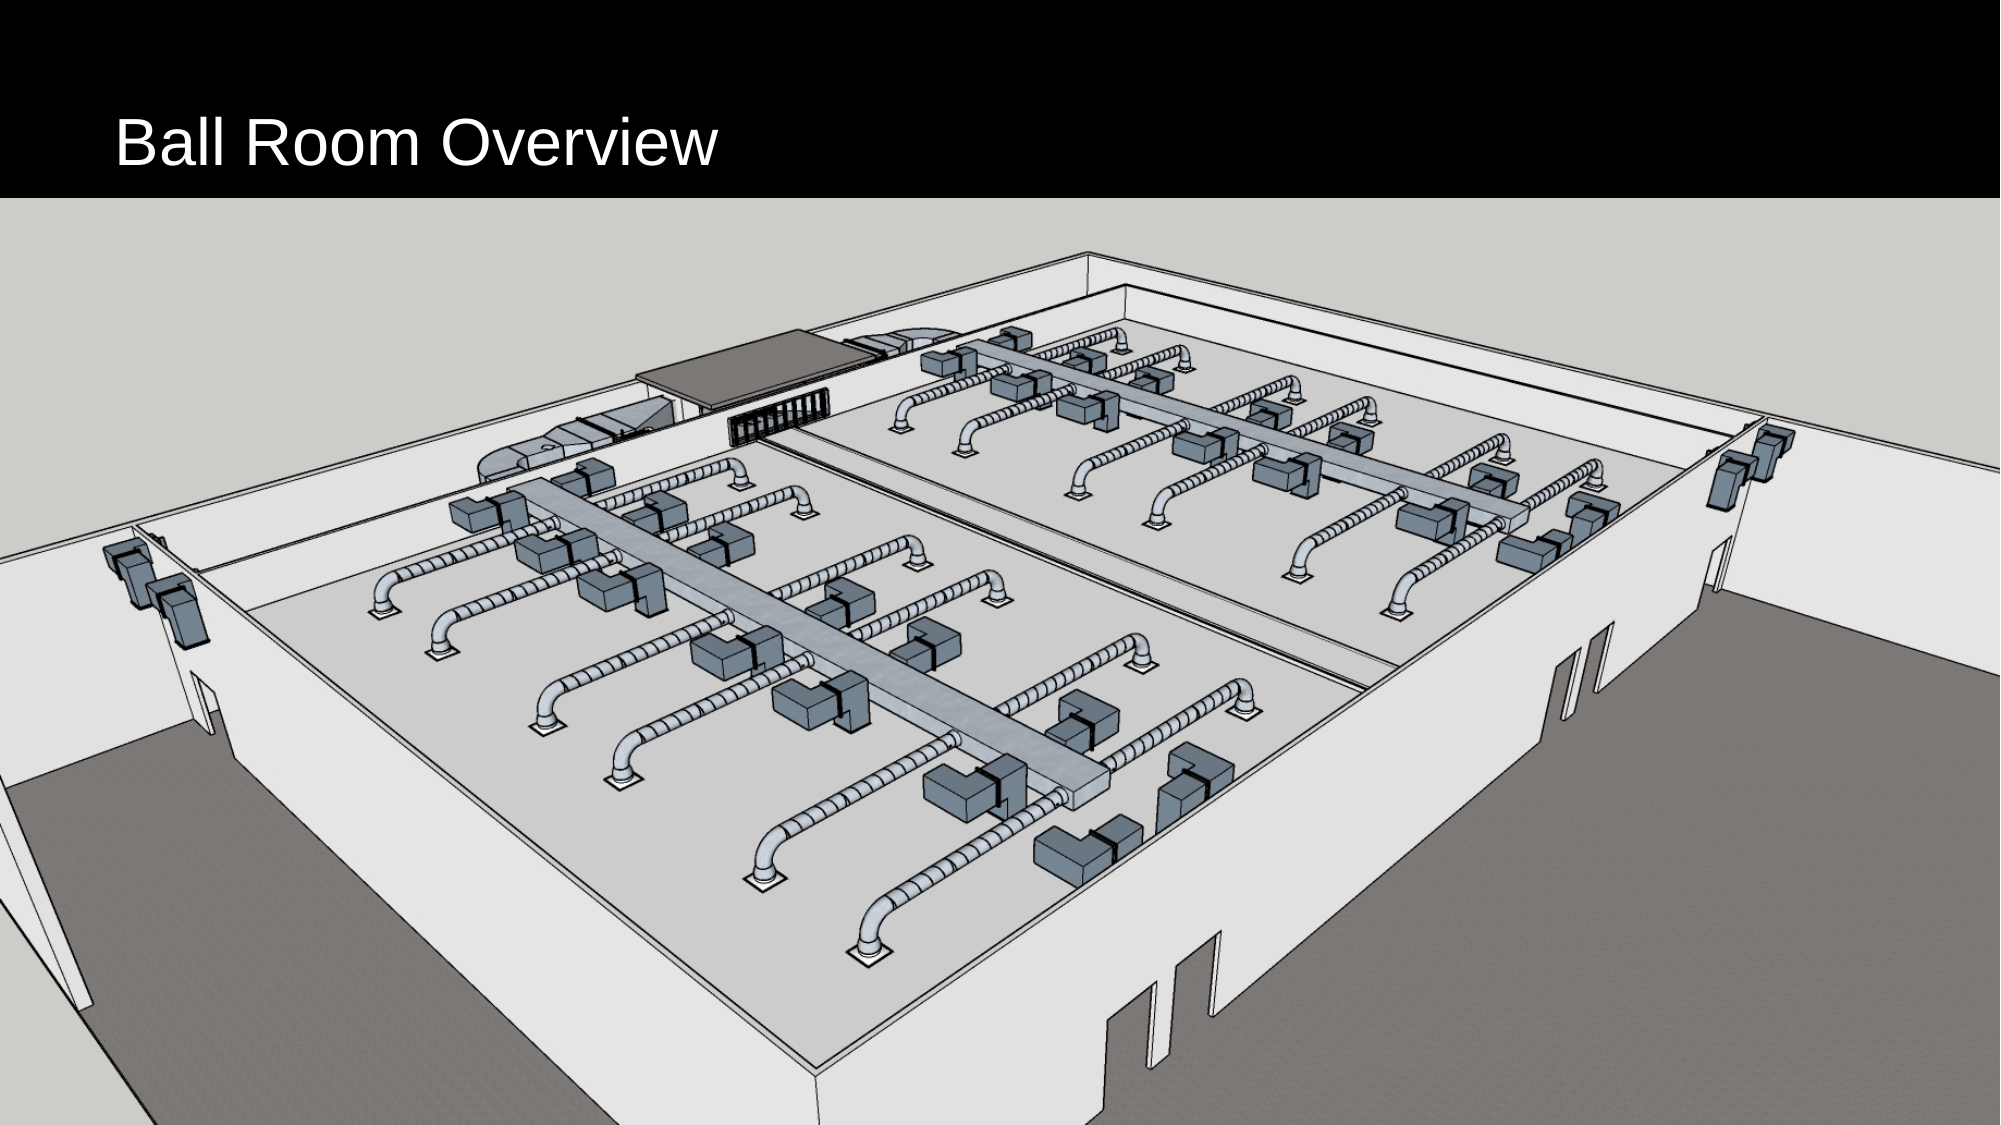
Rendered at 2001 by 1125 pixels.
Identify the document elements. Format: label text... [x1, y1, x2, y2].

title Ball Room Overview [99, 45, 1900, 194]
picture [0, 198, 2000, 1125]
